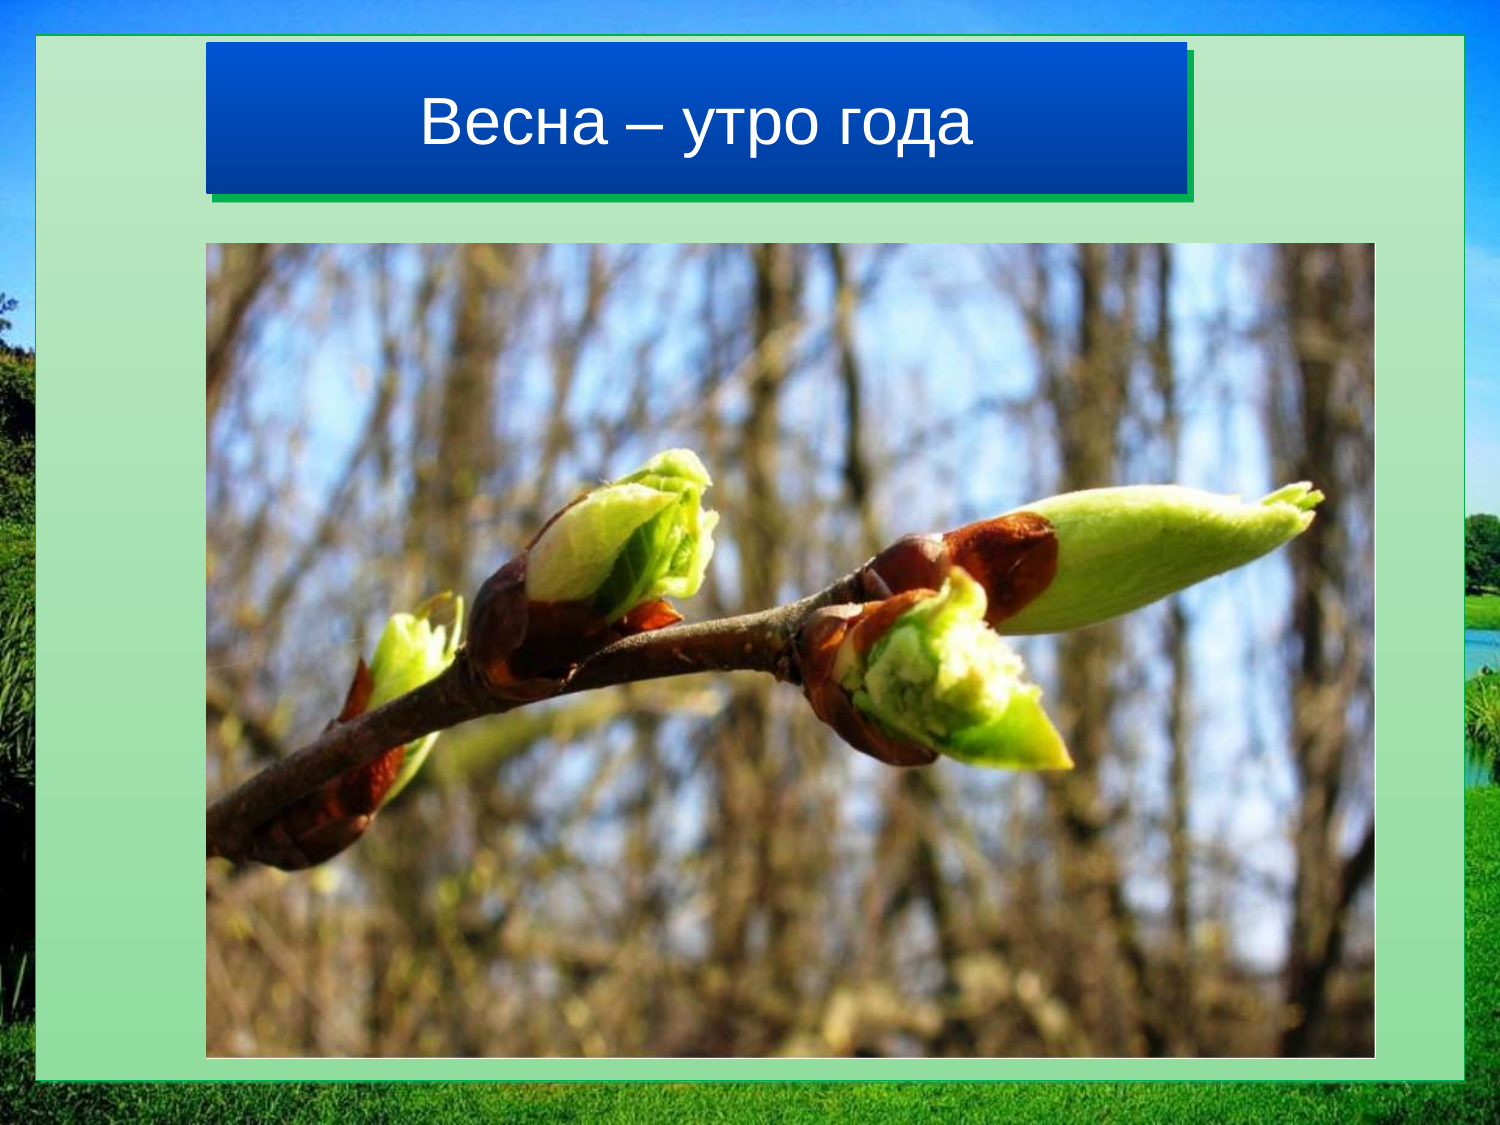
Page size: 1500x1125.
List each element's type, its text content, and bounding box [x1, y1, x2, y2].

title Весна – утро года [206, 42, 1188, 194]
picture [0, 0, 1500, 1125]
text_box [35, 35, 1465, 1081]
